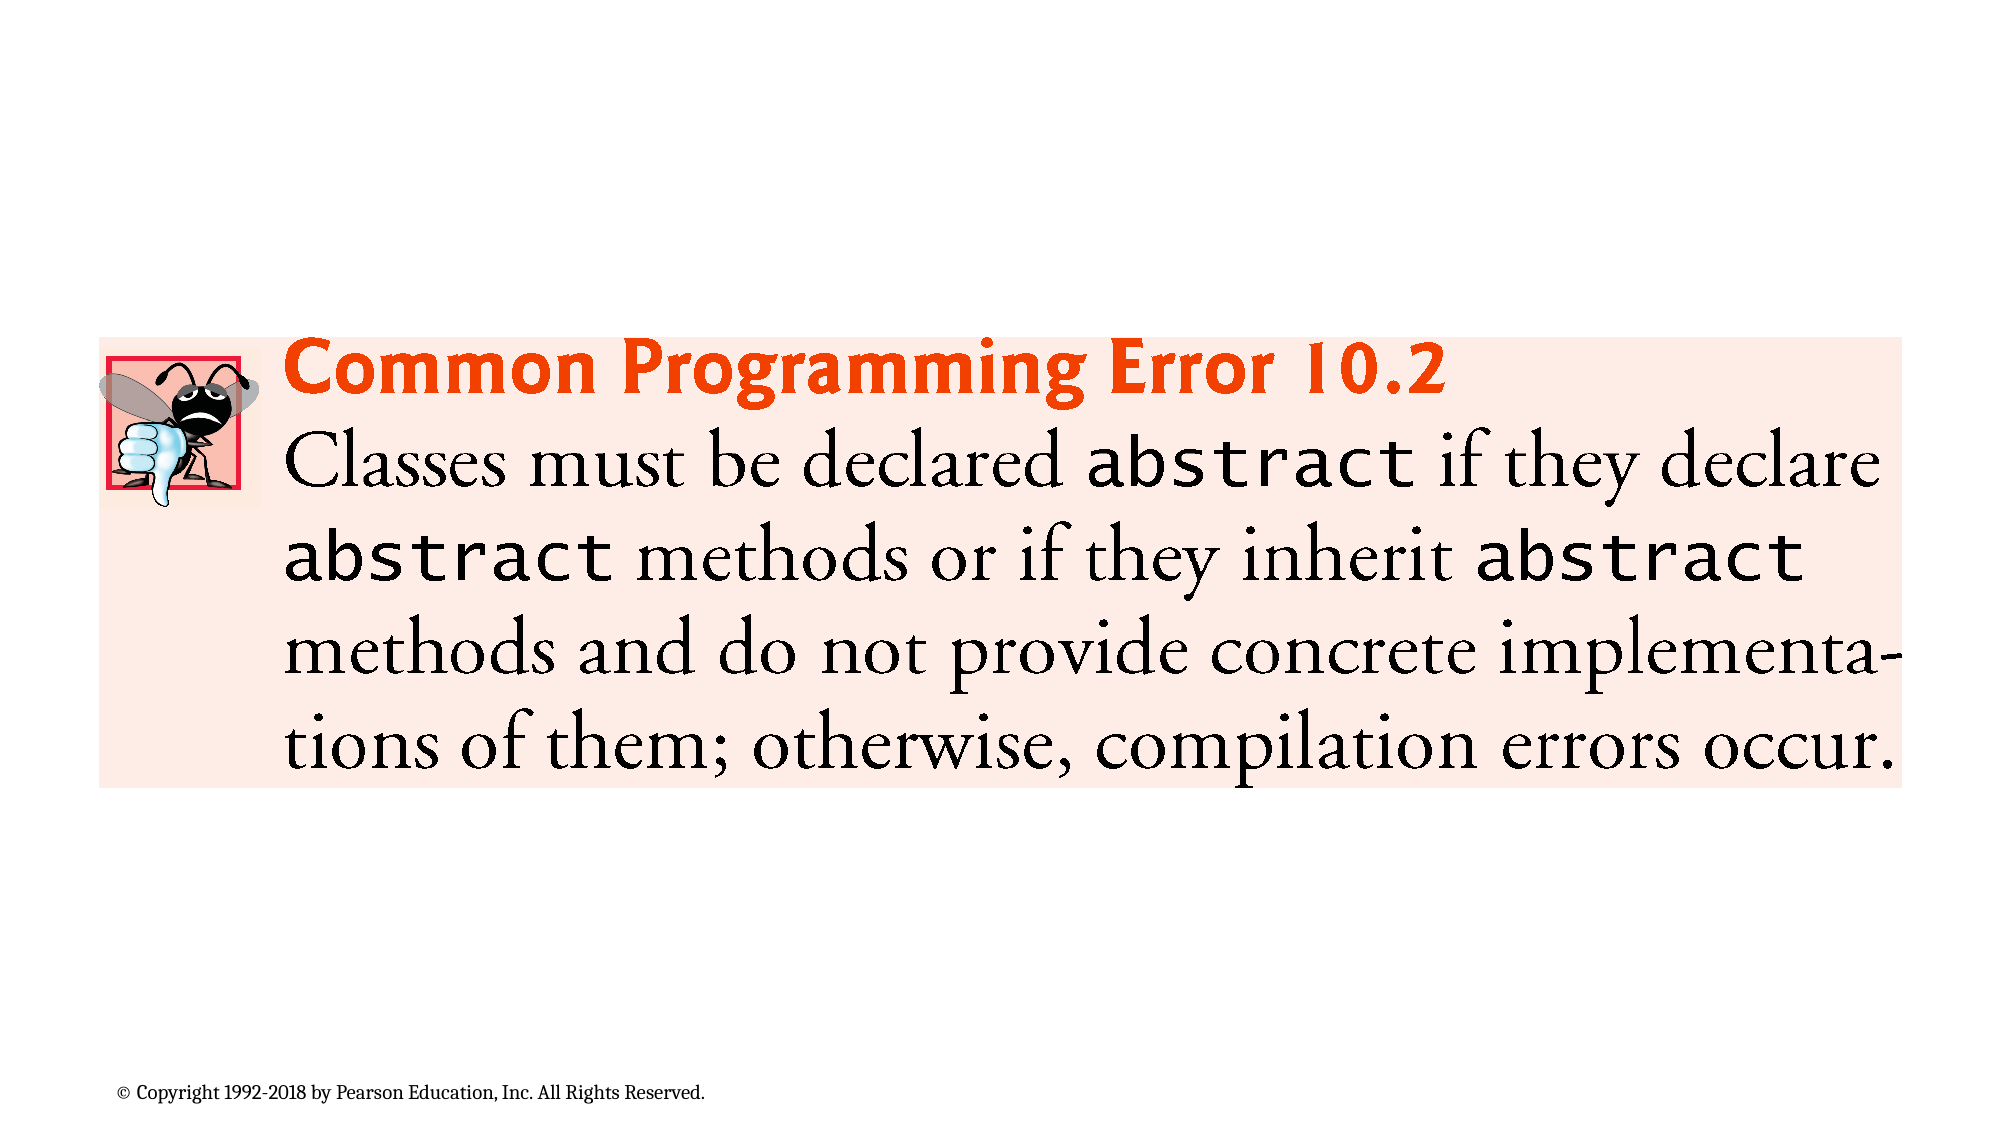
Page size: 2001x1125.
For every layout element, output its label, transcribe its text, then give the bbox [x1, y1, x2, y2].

footer © Copyright 1992-2018 by Pearson Education, Inc. All Rights Reserved. [99, 1051, 1473, 1112]
picture [0, 237, 2000, 888]
